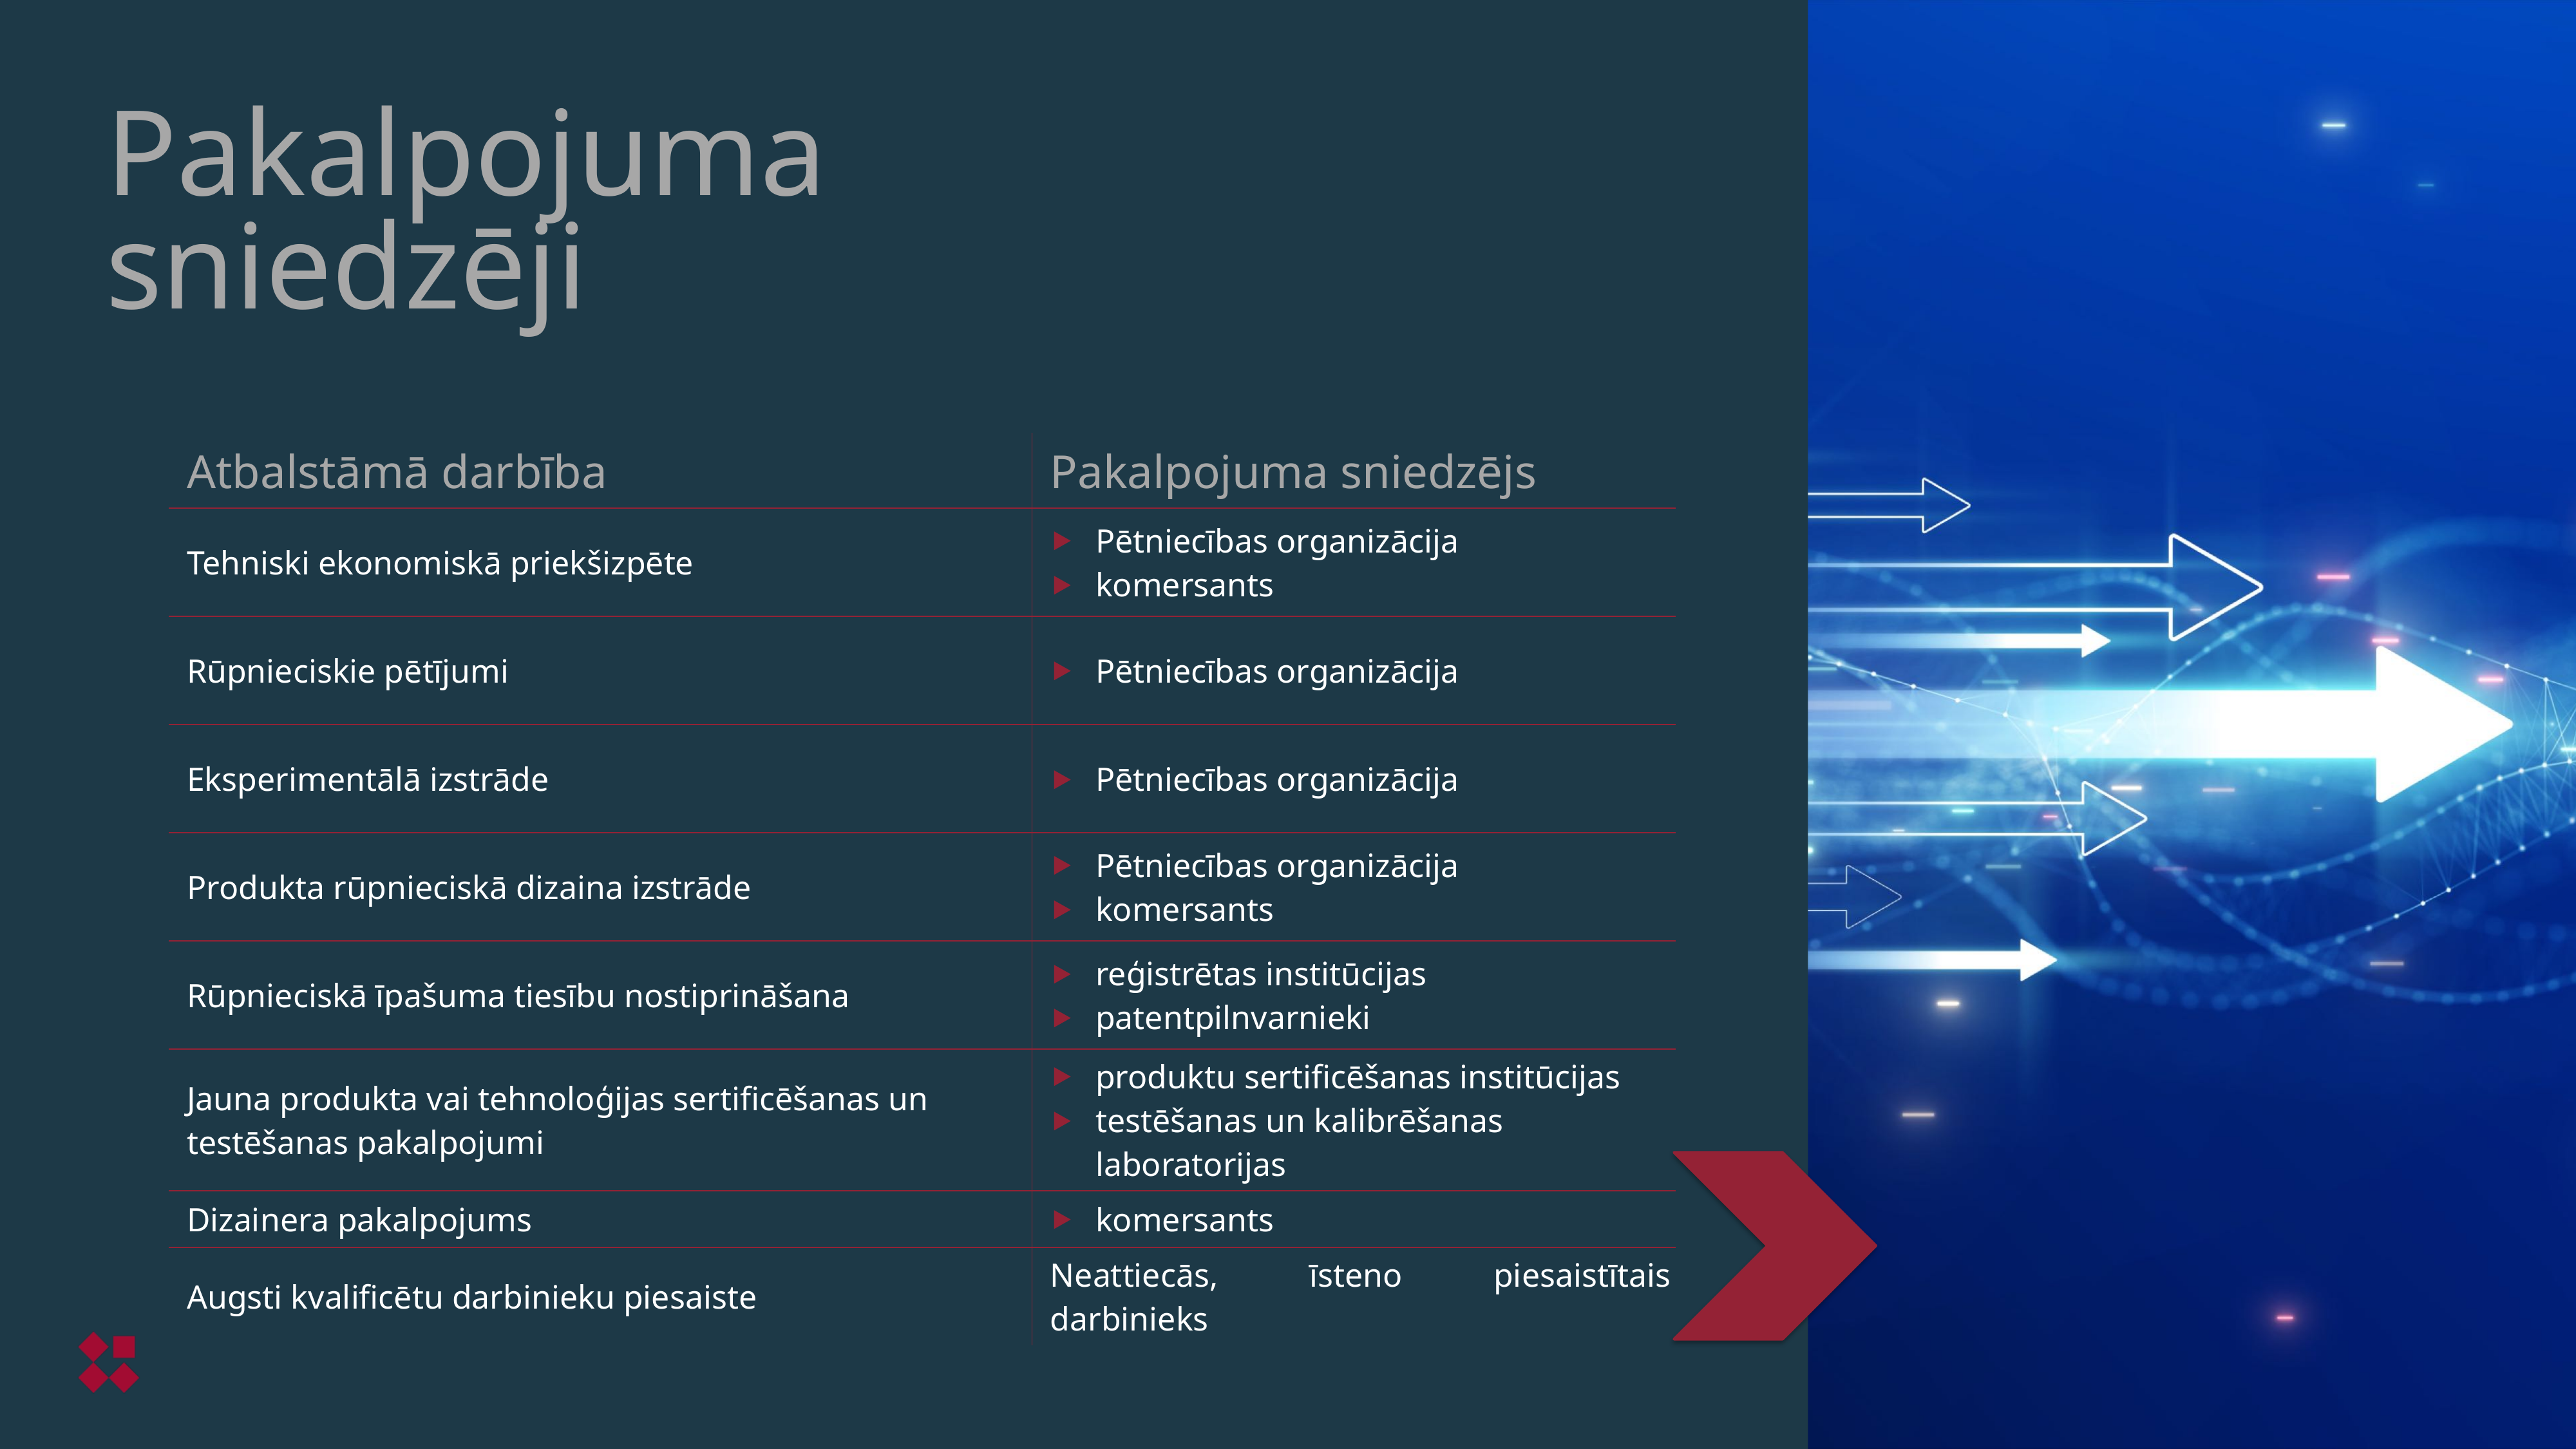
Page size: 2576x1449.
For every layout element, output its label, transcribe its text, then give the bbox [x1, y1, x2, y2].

table_cell Produkta rūpnieciskā dizaina izstrāde [169, 833, 1032, 940]
table_cell produktu sertificēšanas institūcijas testēšanas un kalibrēšanas laboratorijas [1032, 1050, 1676, 1190]
picture [1808, 0, 2576, 1449]
table_cell Pētniecības organizācija komersants [1032, 509, 1676, 616]
table_cell komersants [1032, 1191, 1676, 1247]
table_cell Dizainera pakalpojums [169, 1191, 1032, 1247]
picture [56, 1309, 154, 1416]
table_header Pakalpojuma sniedzējs [1032, 433, 1676, 507]
table_cell reģistrētas institūcijas patentpilnvarnieki [1032, 942, 1676, 1048]
table_cell Eksperimentālā izstrāde [169, 725, 1032, 832]
text_box [1674, 1152, 1804, 1340]
table_cell Jauna produkta vai tehnoloģijas sertificēšanas un testēšanas pakalpojumi [169, 1050, 1032, 1190]
table_cell Neattiecās, īsteno piesaistītais darbinieks [1032, 1248, 1676, 1345]
title Pakalpojuma sniedzēji [105, 104, 1721, 401]
table_cell Rūpnieciskā īpašuma tiesību nostiprināšana [169, 942, 1032, 1048]
table_cell Pētniecības organizācija komersants [1032, 833, 1676, 940]
table_cell Augsti kvalificētu darbinieku piesaiste [169, 1248, 1032, 1345]
table_cell Tehniski ekonomiskā priekšizpēte [169, 509, 1032, 616]
table_header Atbalstāmā darbība [169, 433, 1032, 507]
table_cell Rūpnieciskie pētījumi [169, 617, 1032, 724]
table_cell Pētniecības organizācija [1032, 617, 1676, 724]
table_cell Pētniecības organizācija [1032, 725, 1676, 832]
